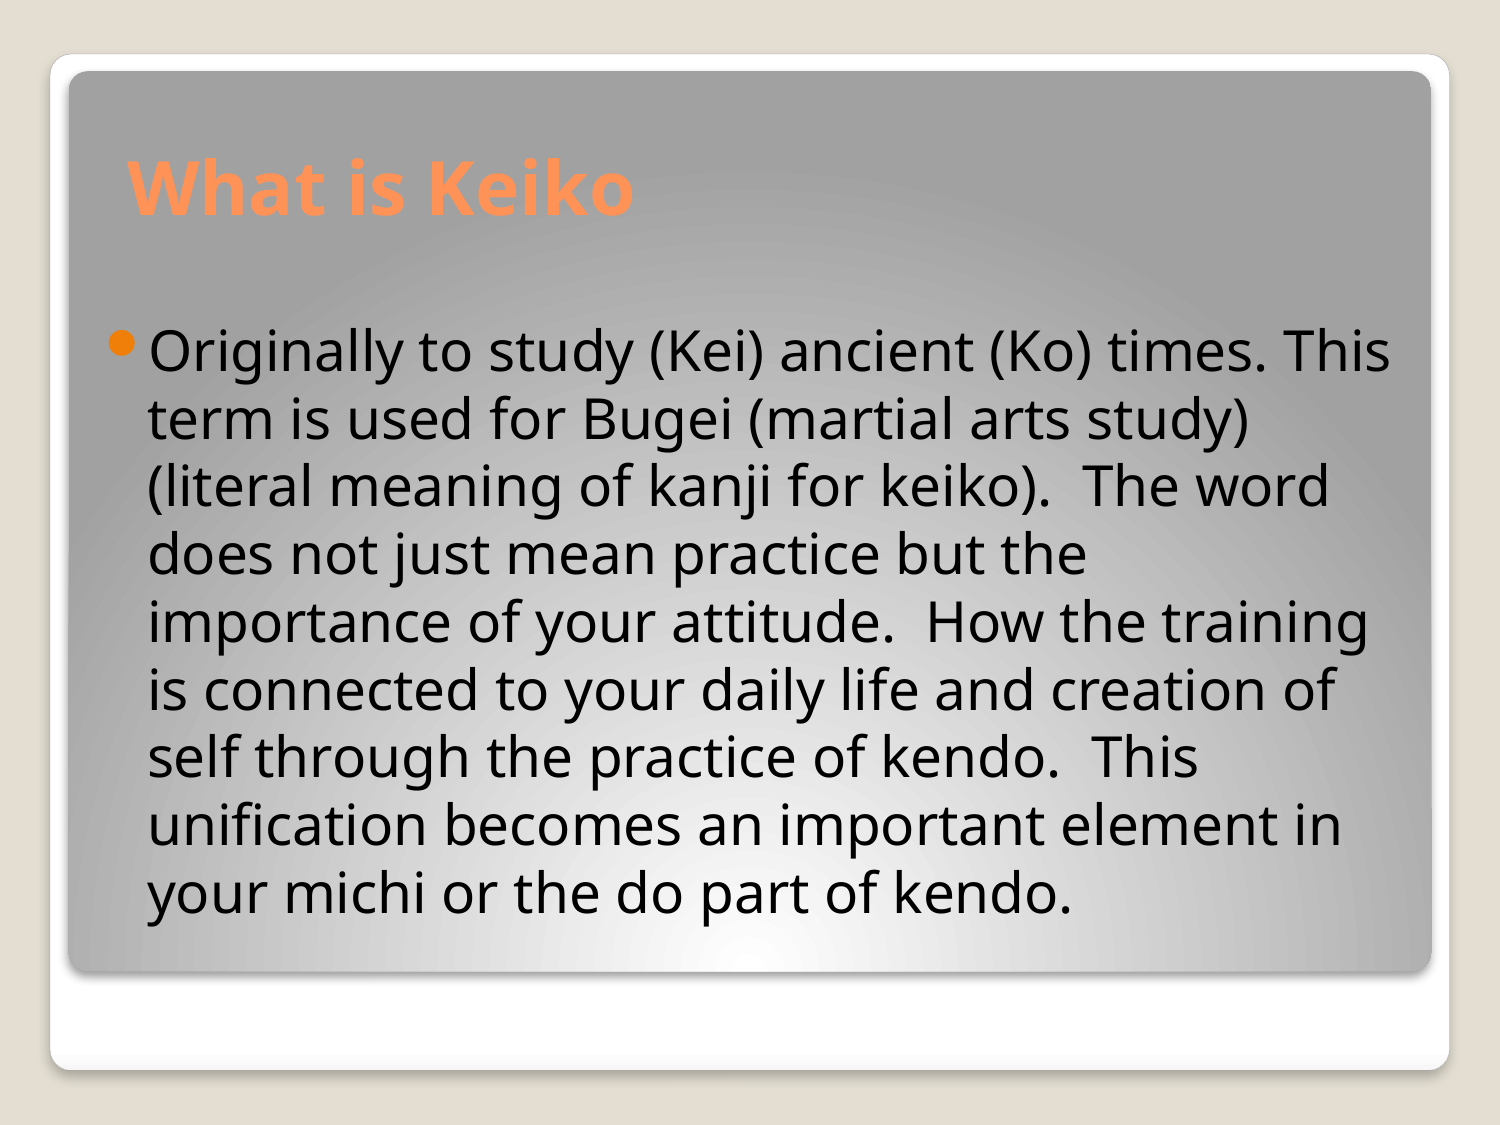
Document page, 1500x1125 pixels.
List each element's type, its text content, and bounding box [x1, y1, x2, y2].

list Originally to study (Kei) ancient (Ko) times. This term is used for Bugei (martial arts study) (literal meaning of kanji for keiko). The word does not just mean practice but the importance of your attitude. How the training is connected to your daily life and creation of self through the practice of kendo. This unification becomes an important element in your michi or the do part of kendo. [75, 299, 1418, 987]
title What is Keiko [112, 87, 1388, 238]
